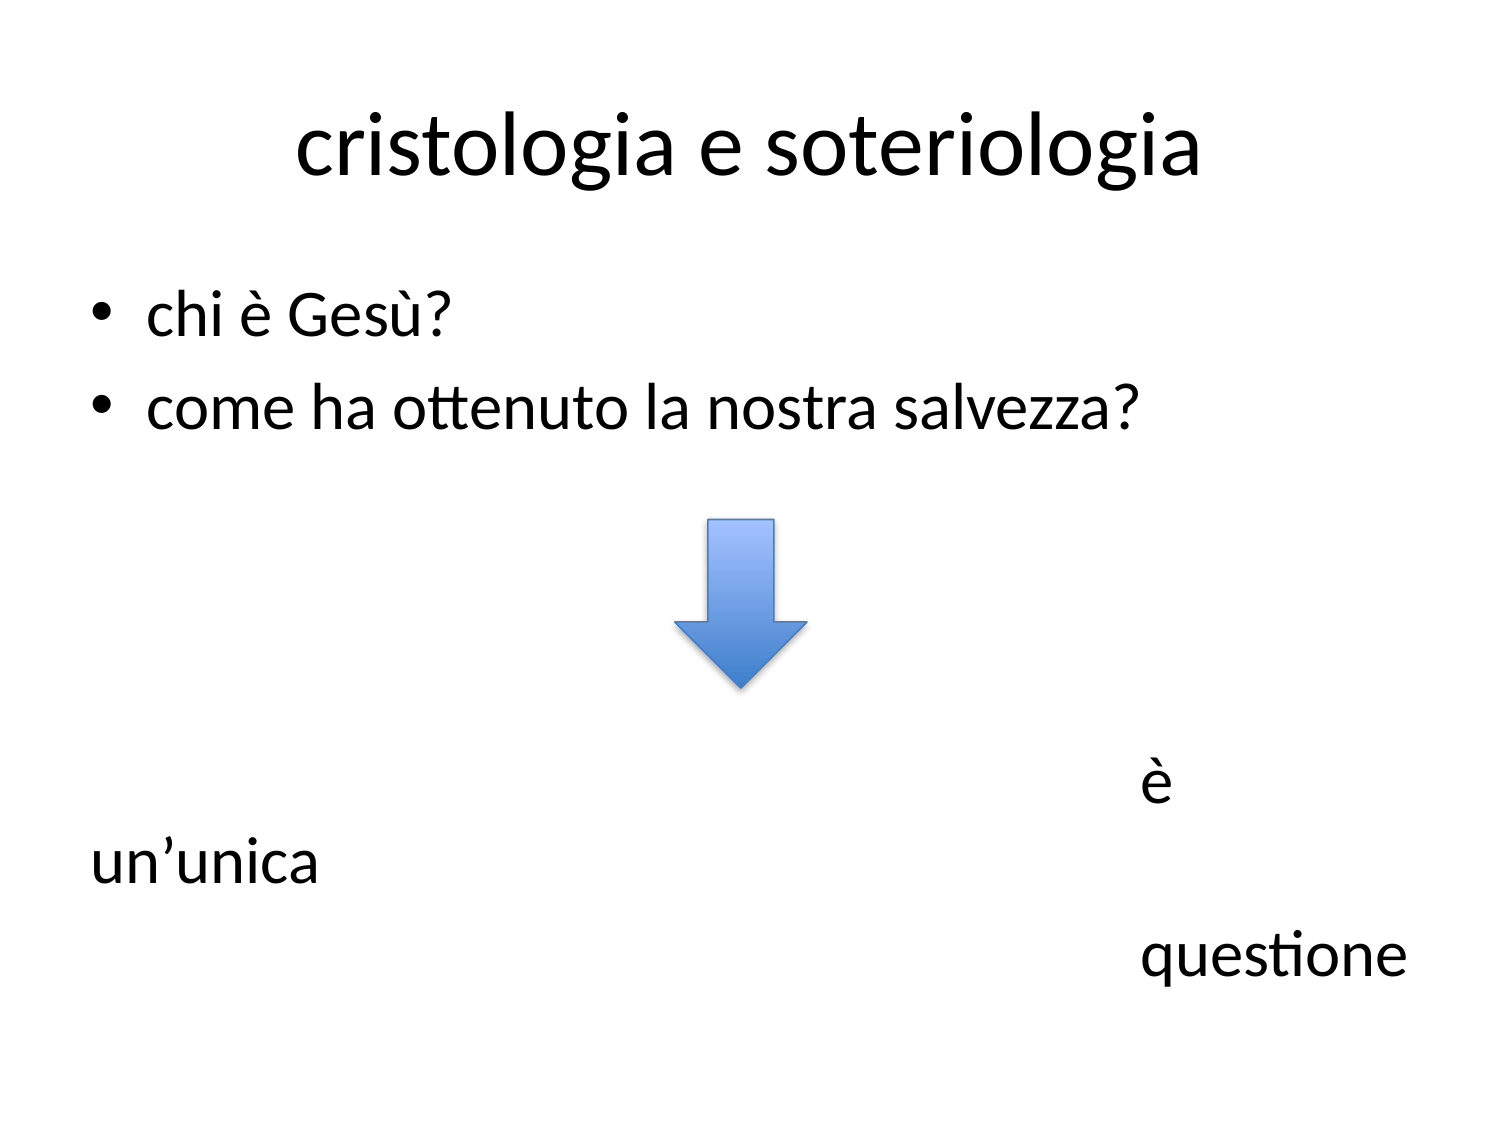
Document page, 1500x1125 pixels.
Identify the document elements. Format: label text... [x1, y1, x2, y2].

list chi è Gesù? come ha ottenuto la nostra salvezza? è un’unica questione [75, 262, 1425, 1005]
text_box [673, 518, 808, 689]
title cristologia e soteriologia [75, 45, 1425, 233]
